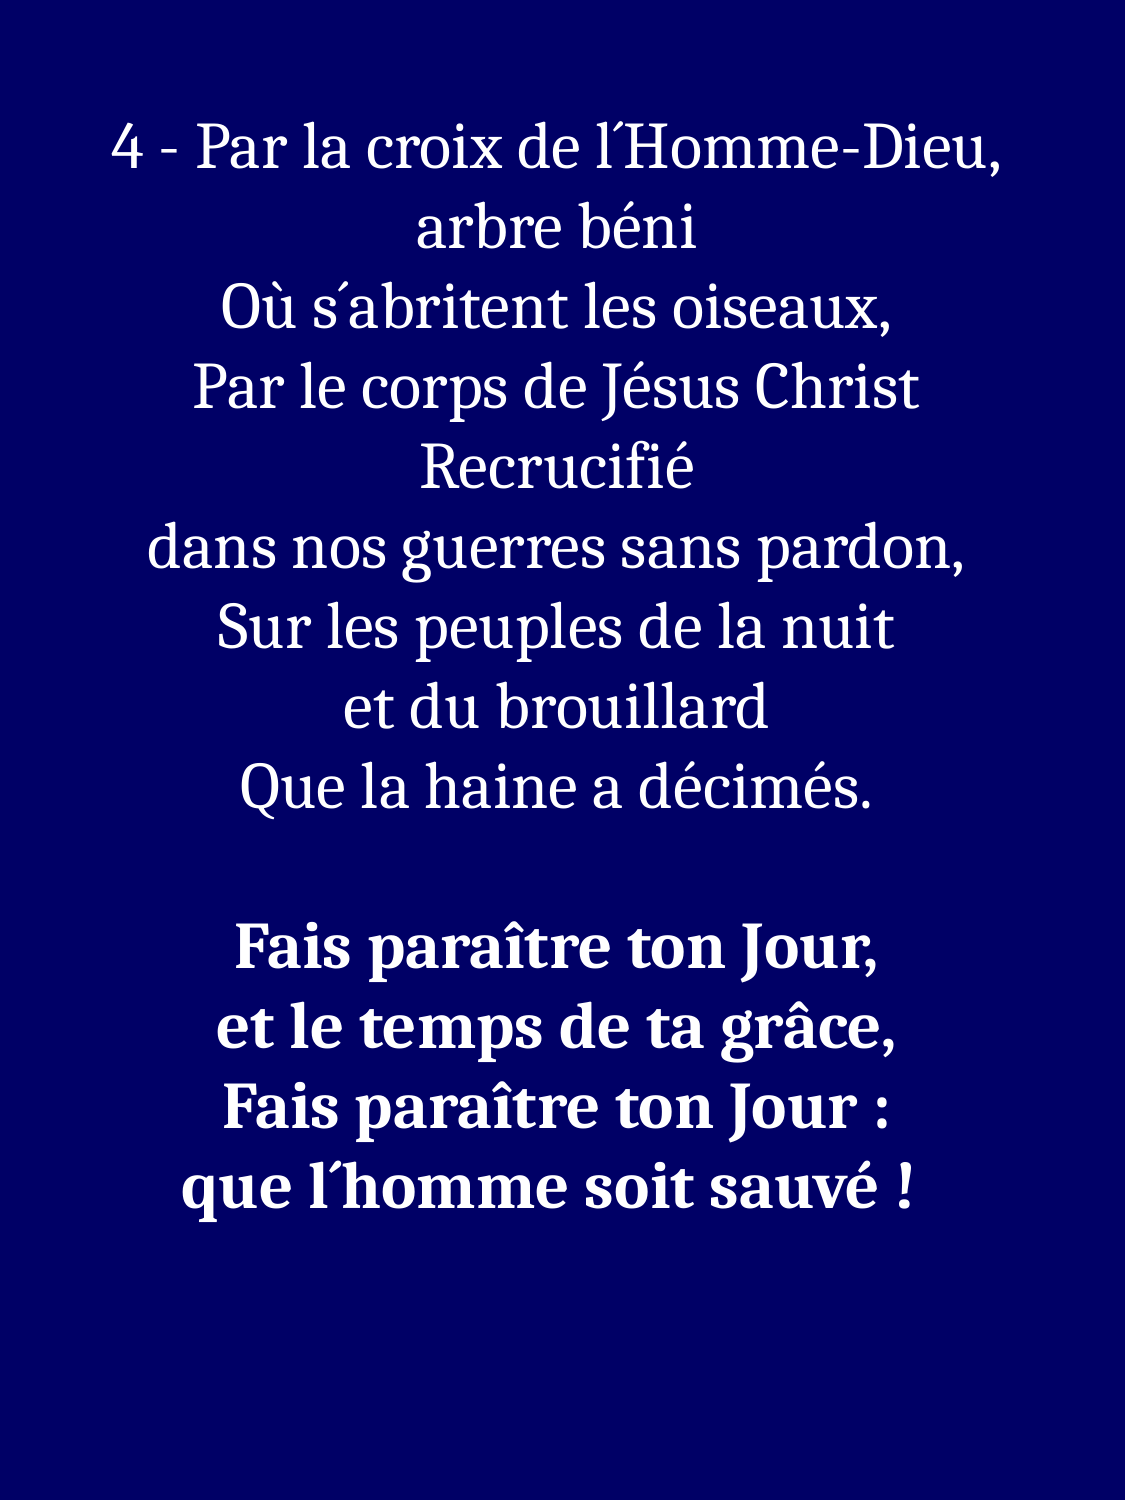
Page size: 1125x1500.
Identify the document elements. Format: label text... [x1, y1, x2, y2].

text_box 4 - Par la croix de l´Homme-Dieu, arbre béni Où s´abritent les oiseaux, Par le corps de Jésus Christ Recrucifié dans nos guerres sans pardon, Sur les peuples de la nuit et du brouillard Que la haine a décimés. Fais paraître ton Jour, et le temps de ta grâce, Fais paraître ton Jour : que l´homme soit sauvé ! [0, 94, 1125, 1289]
